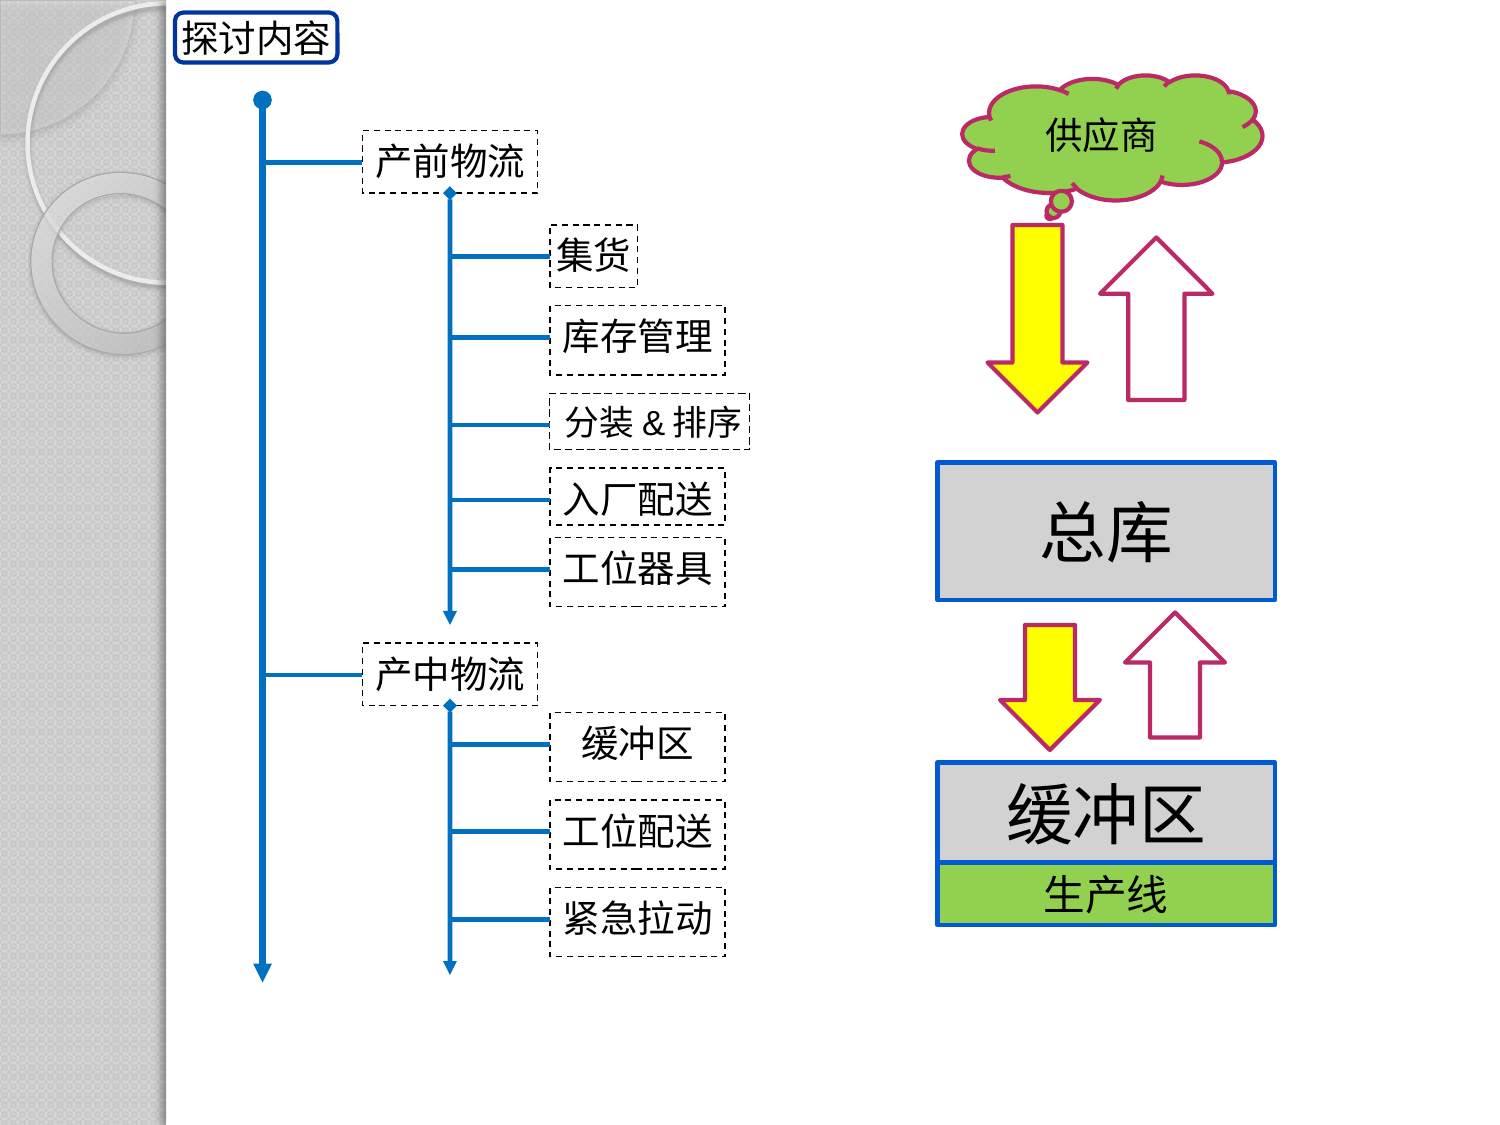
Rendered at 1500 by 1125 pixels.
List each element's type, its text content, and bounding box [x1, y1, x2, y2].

text_box [1123, 610, 1227, 740]
text_box 生产线 [935, 860, 1277, 927]
text_box [1098, 235, 1215, 403]
text_box 紧急拉动 [549, 887, 725, 957]
text_box [998, 622, 1102, 753]
text_box 探讨内容 [172, 10, 340, 65]
text_box 分装&排序 [549, 393, 750, 450]
text_box 总库 [935, 460, 1277, 602]
text_box 缓冲区 [549, 712, 725, 782]
text_box 产前物流 [362, 130, 538, 194]
text_box 入厂配送 [549, 468, 725, 525]
text_box 供应商 [960, 73, 1265, 222]
text_box 工位配送 [549, 800, 725, 870]
text_box 库存管理 [549, 305, 725, 375]
text_box 产中物流 [362, 643, 538, 706]
text_box 工位器具 [549, 537, 725, 607]
text_box [985, 222, 1090, 415]
text_box 缓冲区 [935, 760, 1277, 860]
text_box 集货 [549, 224, 638, 288]
